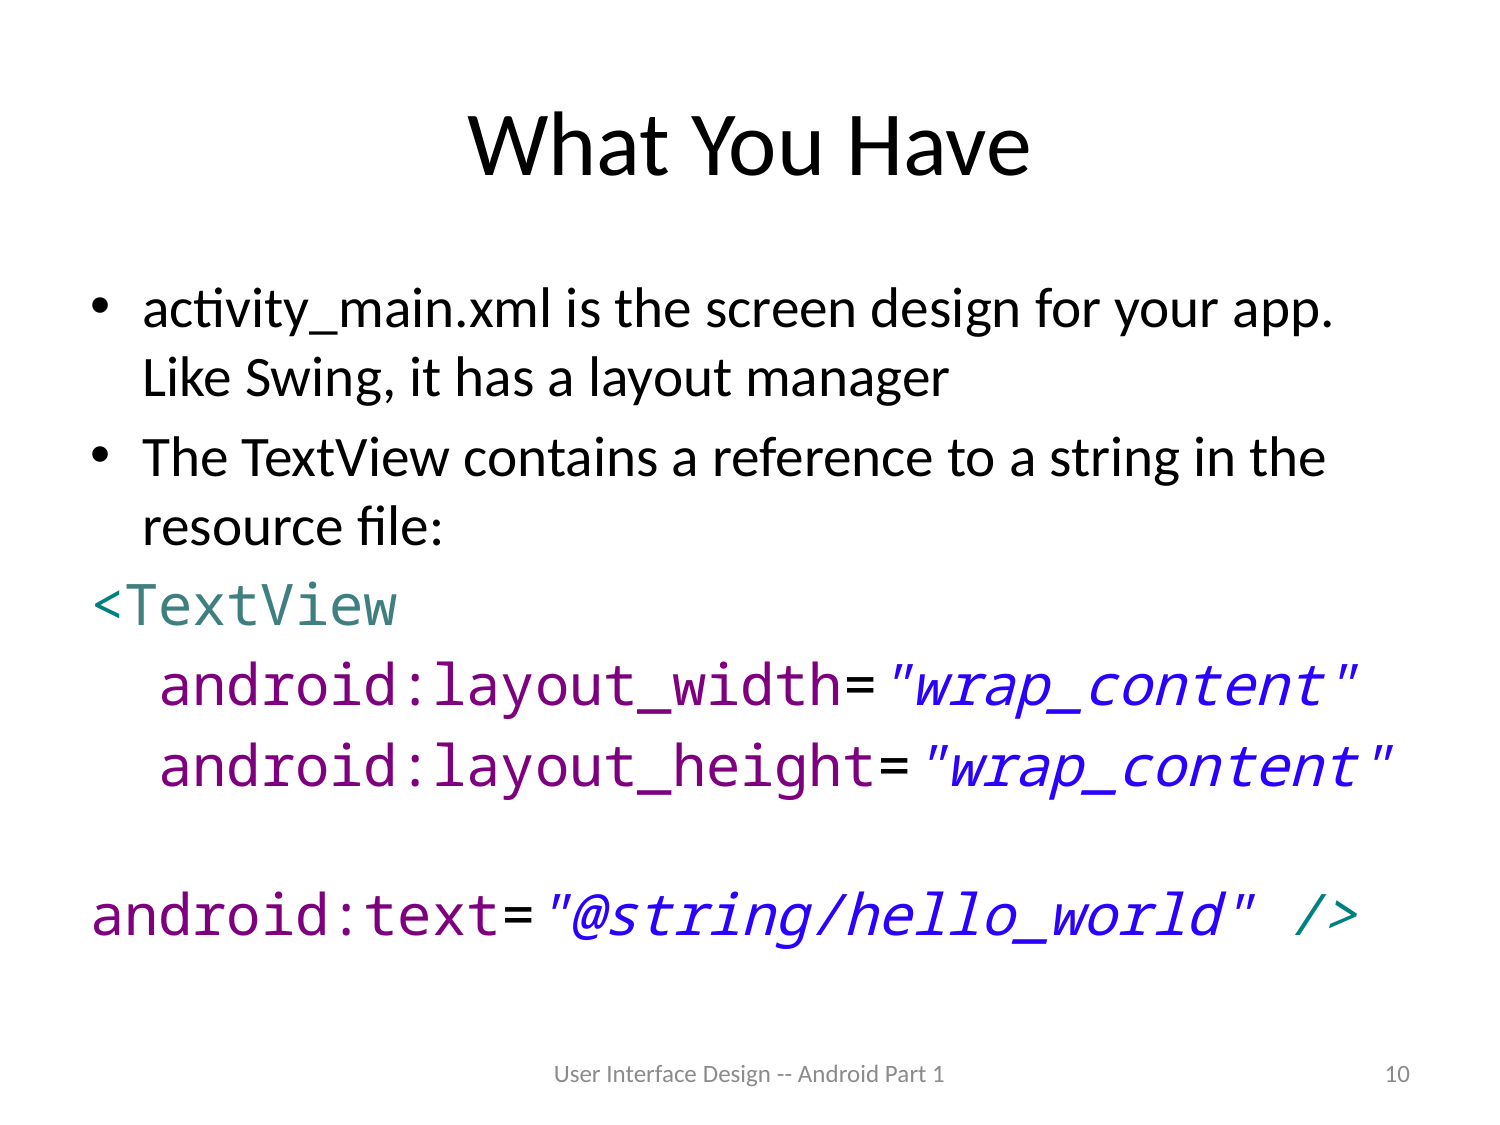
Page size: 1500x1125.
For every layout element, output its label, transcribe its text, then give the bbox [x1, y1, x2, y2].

title What You Have [75, 45, 1425, 233]
footer User Interface Design -- Android Part 1 [512, 1042, 988, 1103]
list activity_main.xml is the screen design for your app. Like Swing, it has a layout manager The TextView contains a reference to a string in the resource file: <TextView android:layout_width="wrap_content" android:layout_height="wrap_content" android:text="@string/hello_world" /> [75, 262, 1425, 1005]
slide_number 10 [1074, 1042, 1425, 1103]
